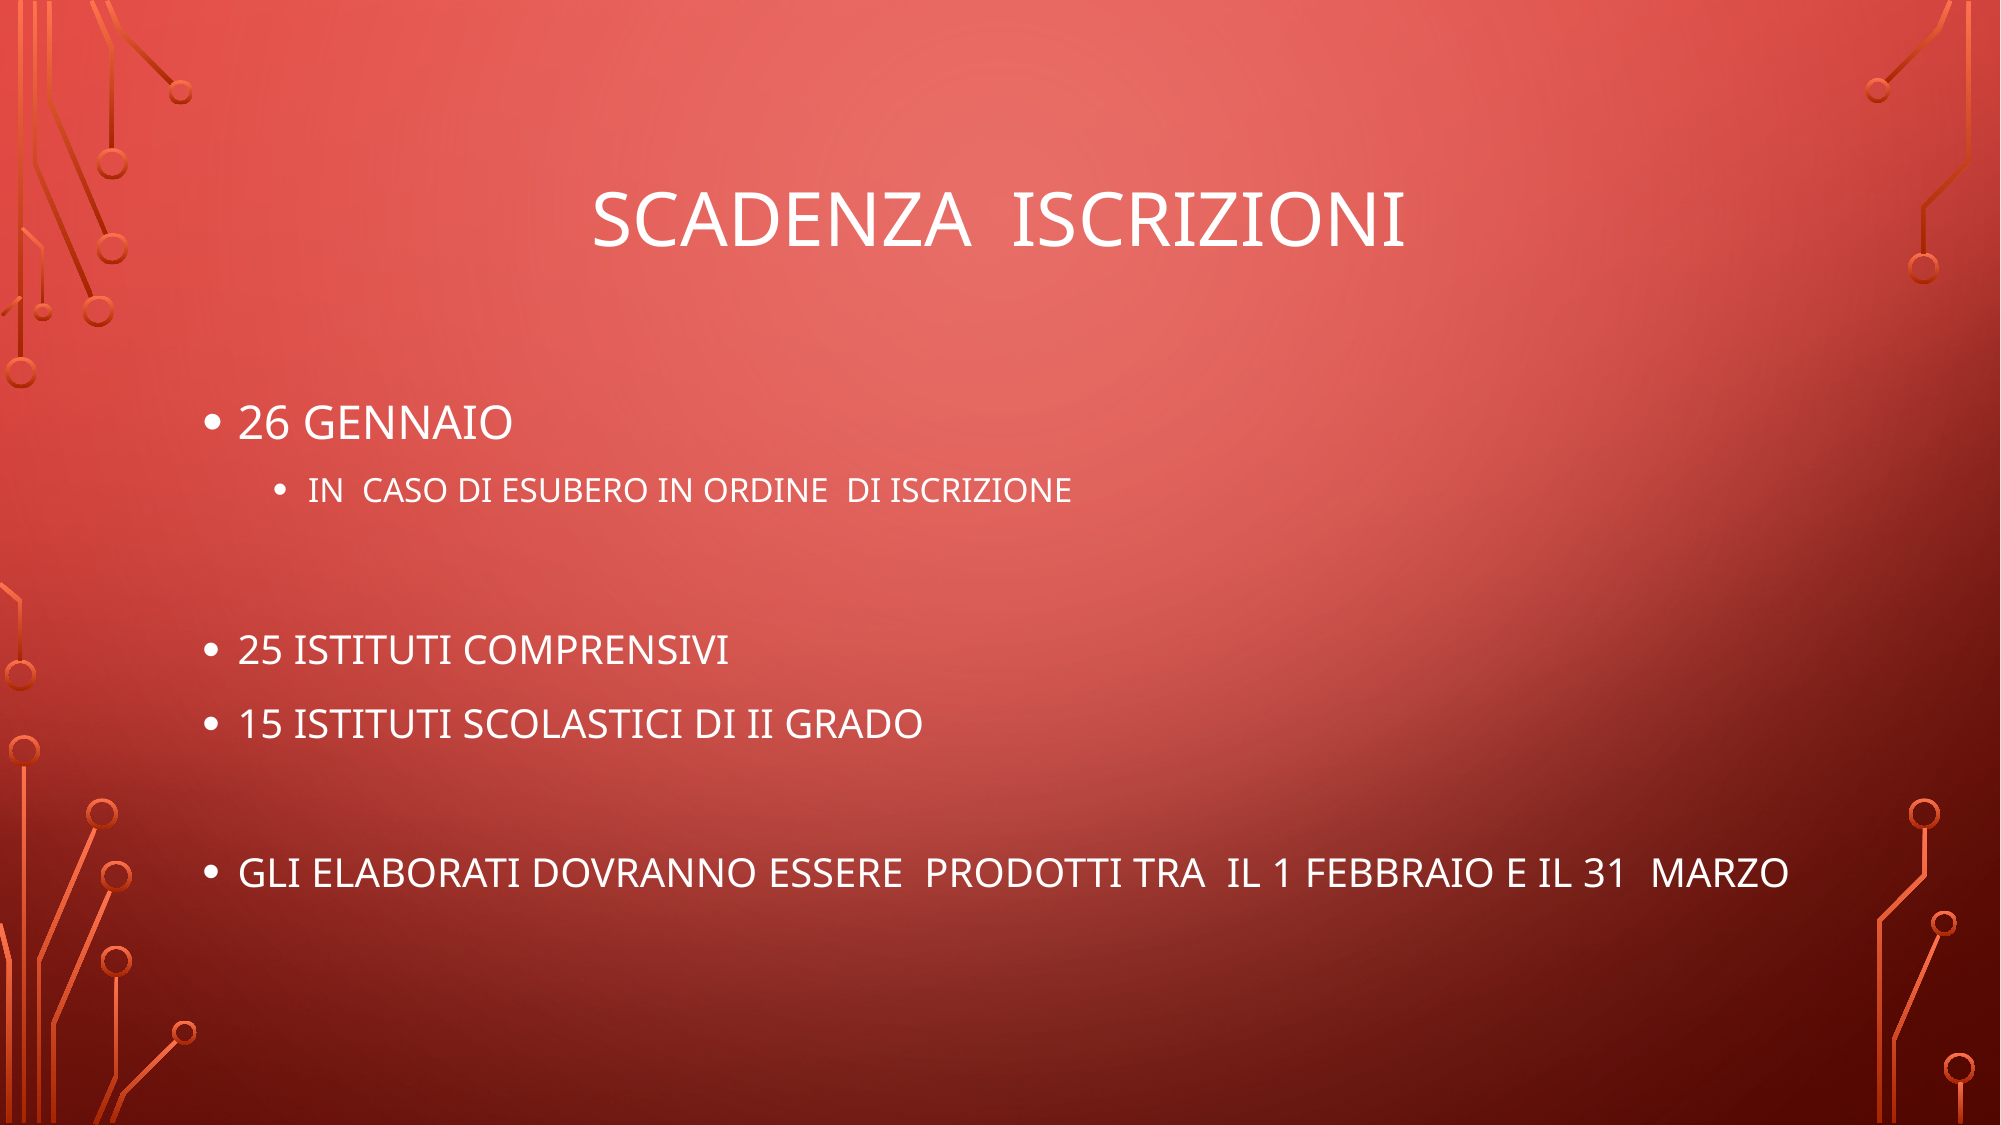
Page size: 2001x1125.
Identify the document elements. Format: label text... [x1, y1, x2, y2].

list 26 GENNAIO IN CASO DI ESUBERO IN ORDINE DI ISCRIZIONE 25 ISTITUTI COMPRENSIVI 15 ISTITUTI SCOLASTICI DI II GRADO GLI ELABORATI DOVRANNO ESSERE PRODOTTI TRA IL 1 FEBBRAIO E IL 31 MARZO [187, 369, 1813, 950]
title SCADENZA ISCRIZIONI [187, 101, 1813, 344]
